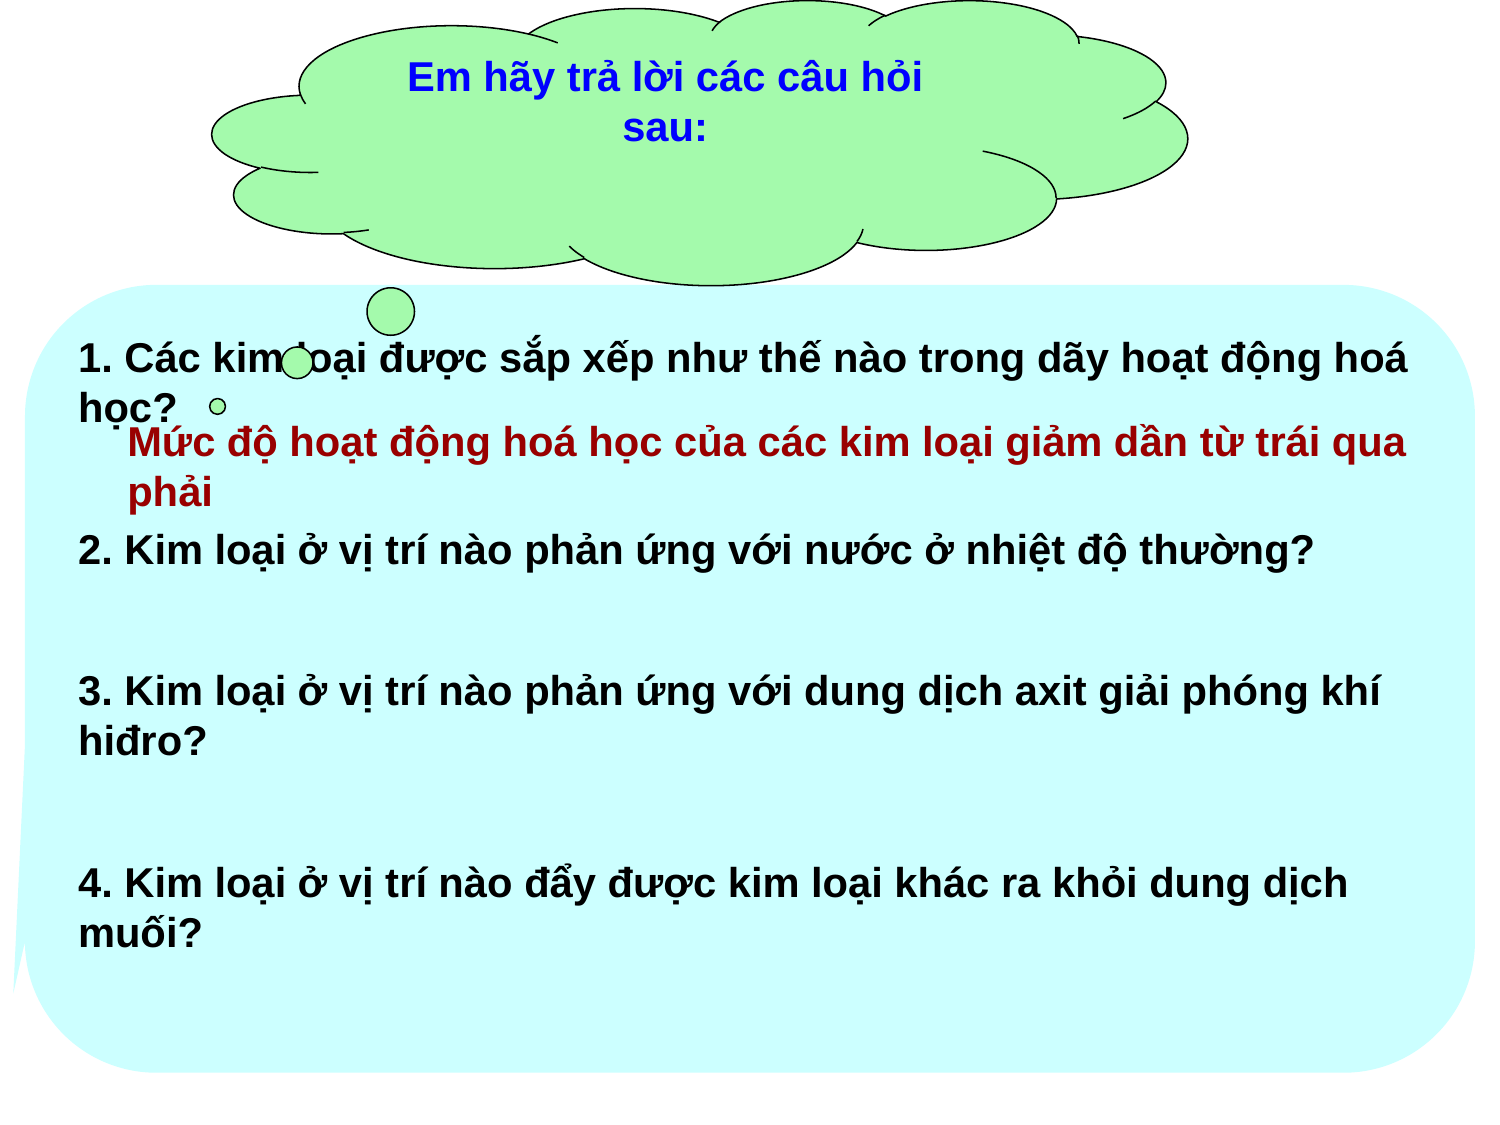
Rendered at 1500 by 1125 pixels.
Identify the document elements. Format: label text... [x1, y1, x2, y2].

text_box Em hãy trả lời các câu hỏi sau: [281, 346, 314, 379]
text_box Em hãy trả lời các câu hỏi sau: [367, 287, 415, 336]
text_box 1. Các kim loại được sắp xếp như thế nào trong dãy hoạt động hoá học? 2. Kim loại ở vị trí nào phản ứng với nước ở nhiệt độ thường? 3. Kim loại ở vị trí nào phản ứng với dung dịch axit giải phóng khí hiđro? 4. Kim loại ở vị trí nào đẩy được kim loại khác ra khỏi dung dịch muối? [13, 284, 1475, 1073]
text_box Mức độ hoạt động hoá học của các kim loại giảm dần từ trái qua phải [112, 406, 1425, 522]
text_box Em hãy trả lời các câu hỏi sau: [211, 0, 1188, 286]
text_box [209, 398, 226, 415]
